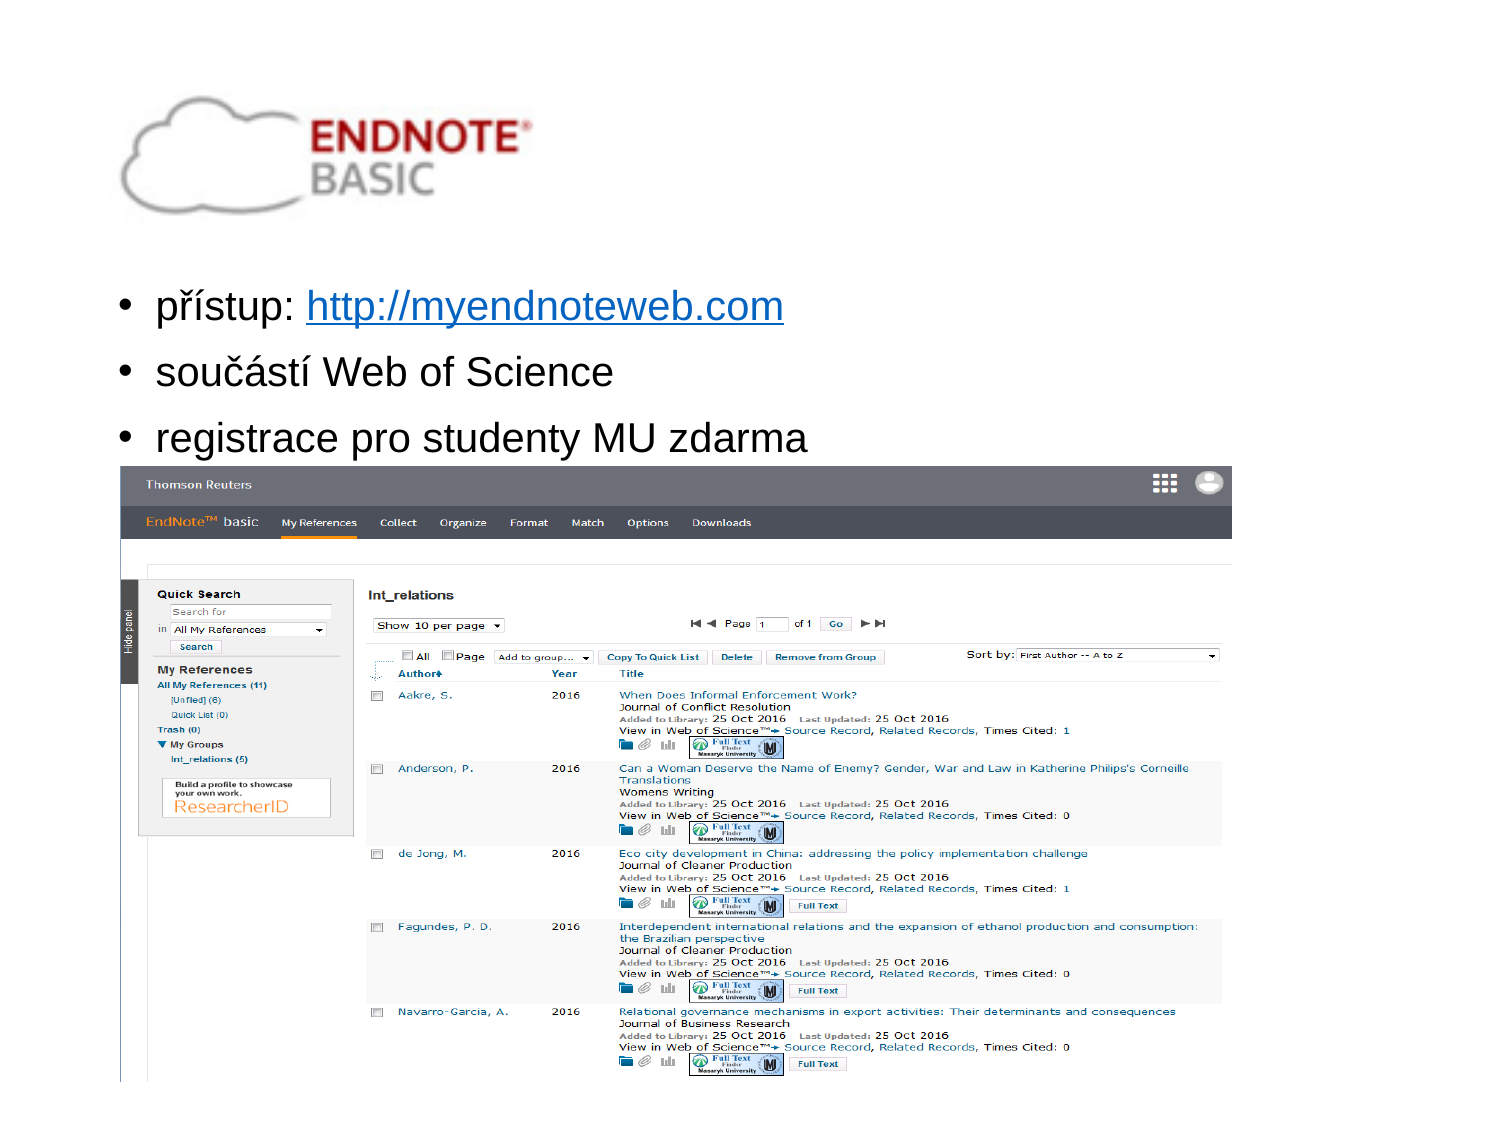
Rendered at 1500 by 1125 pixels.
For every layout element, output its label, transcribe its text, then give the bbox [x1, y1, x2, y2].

list přístup: http://myendnoteweb.com součástí Web of Science registrace pro studenty MU zdarma [103, 276, 1458, 489]
picture [120, 466, 1232, 1082]
picture [103, 69, 553, 238]
